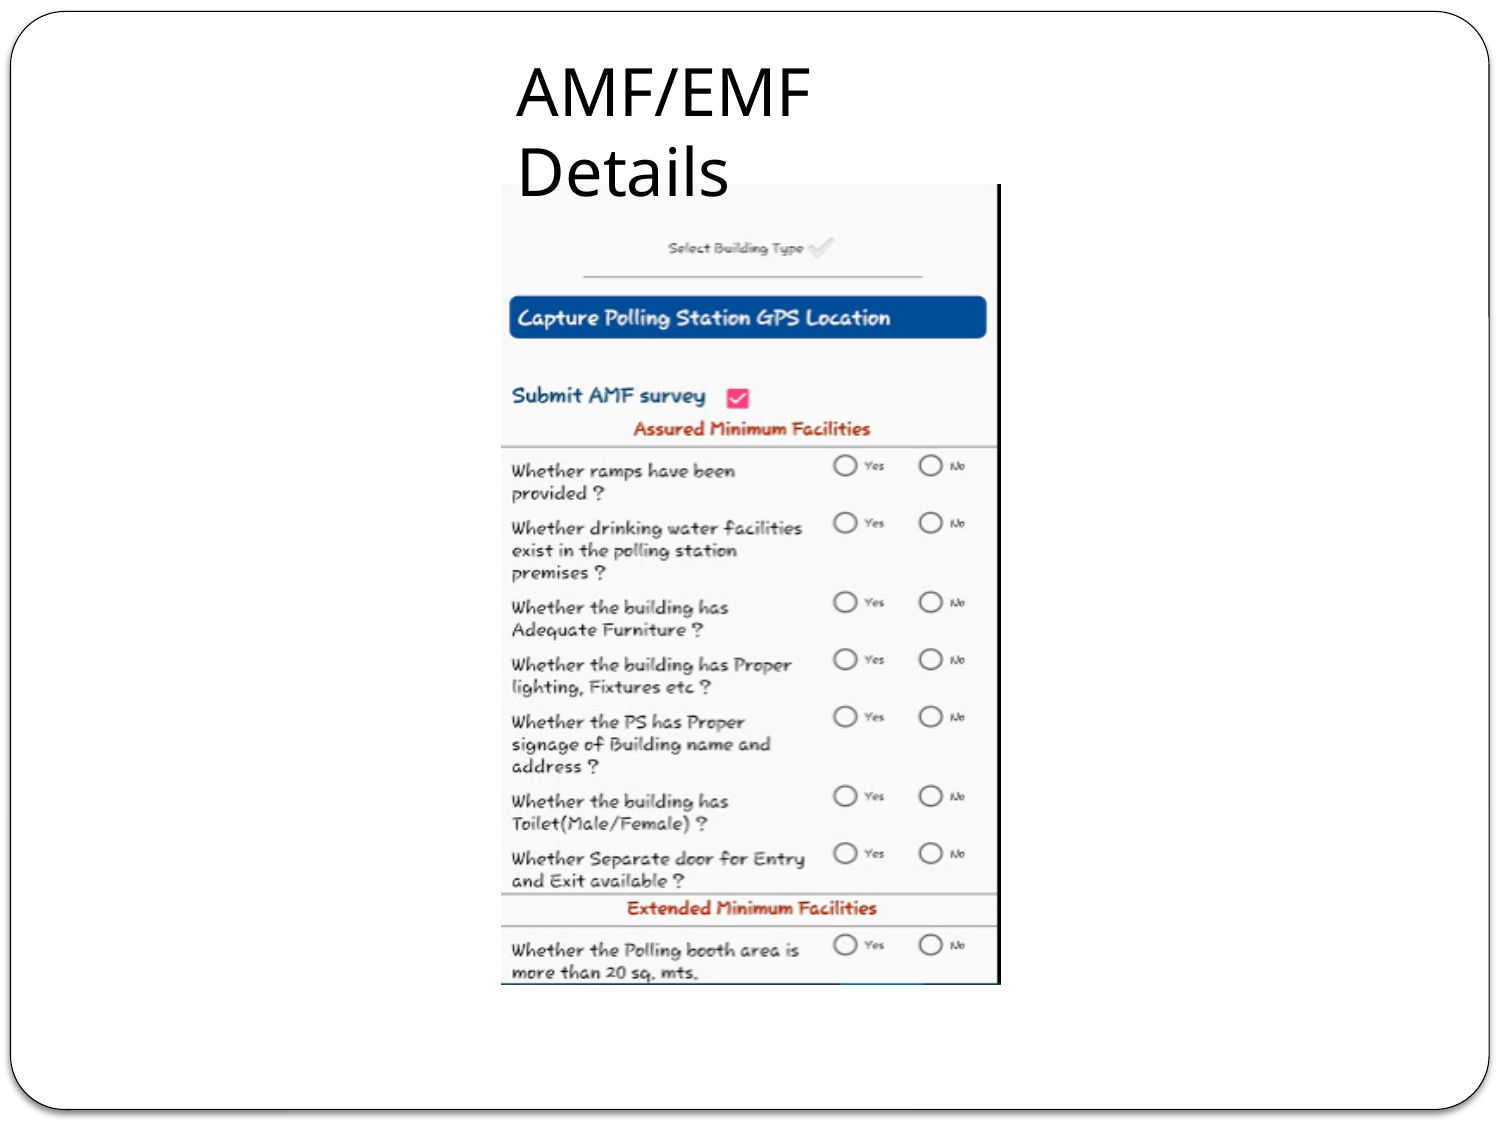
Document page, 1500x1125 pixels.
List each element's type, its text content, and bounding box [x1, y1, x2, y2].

text_box AMF/EMF Details [501, 42, 1022, 218]
picture [501, 184, 1001, 985]
